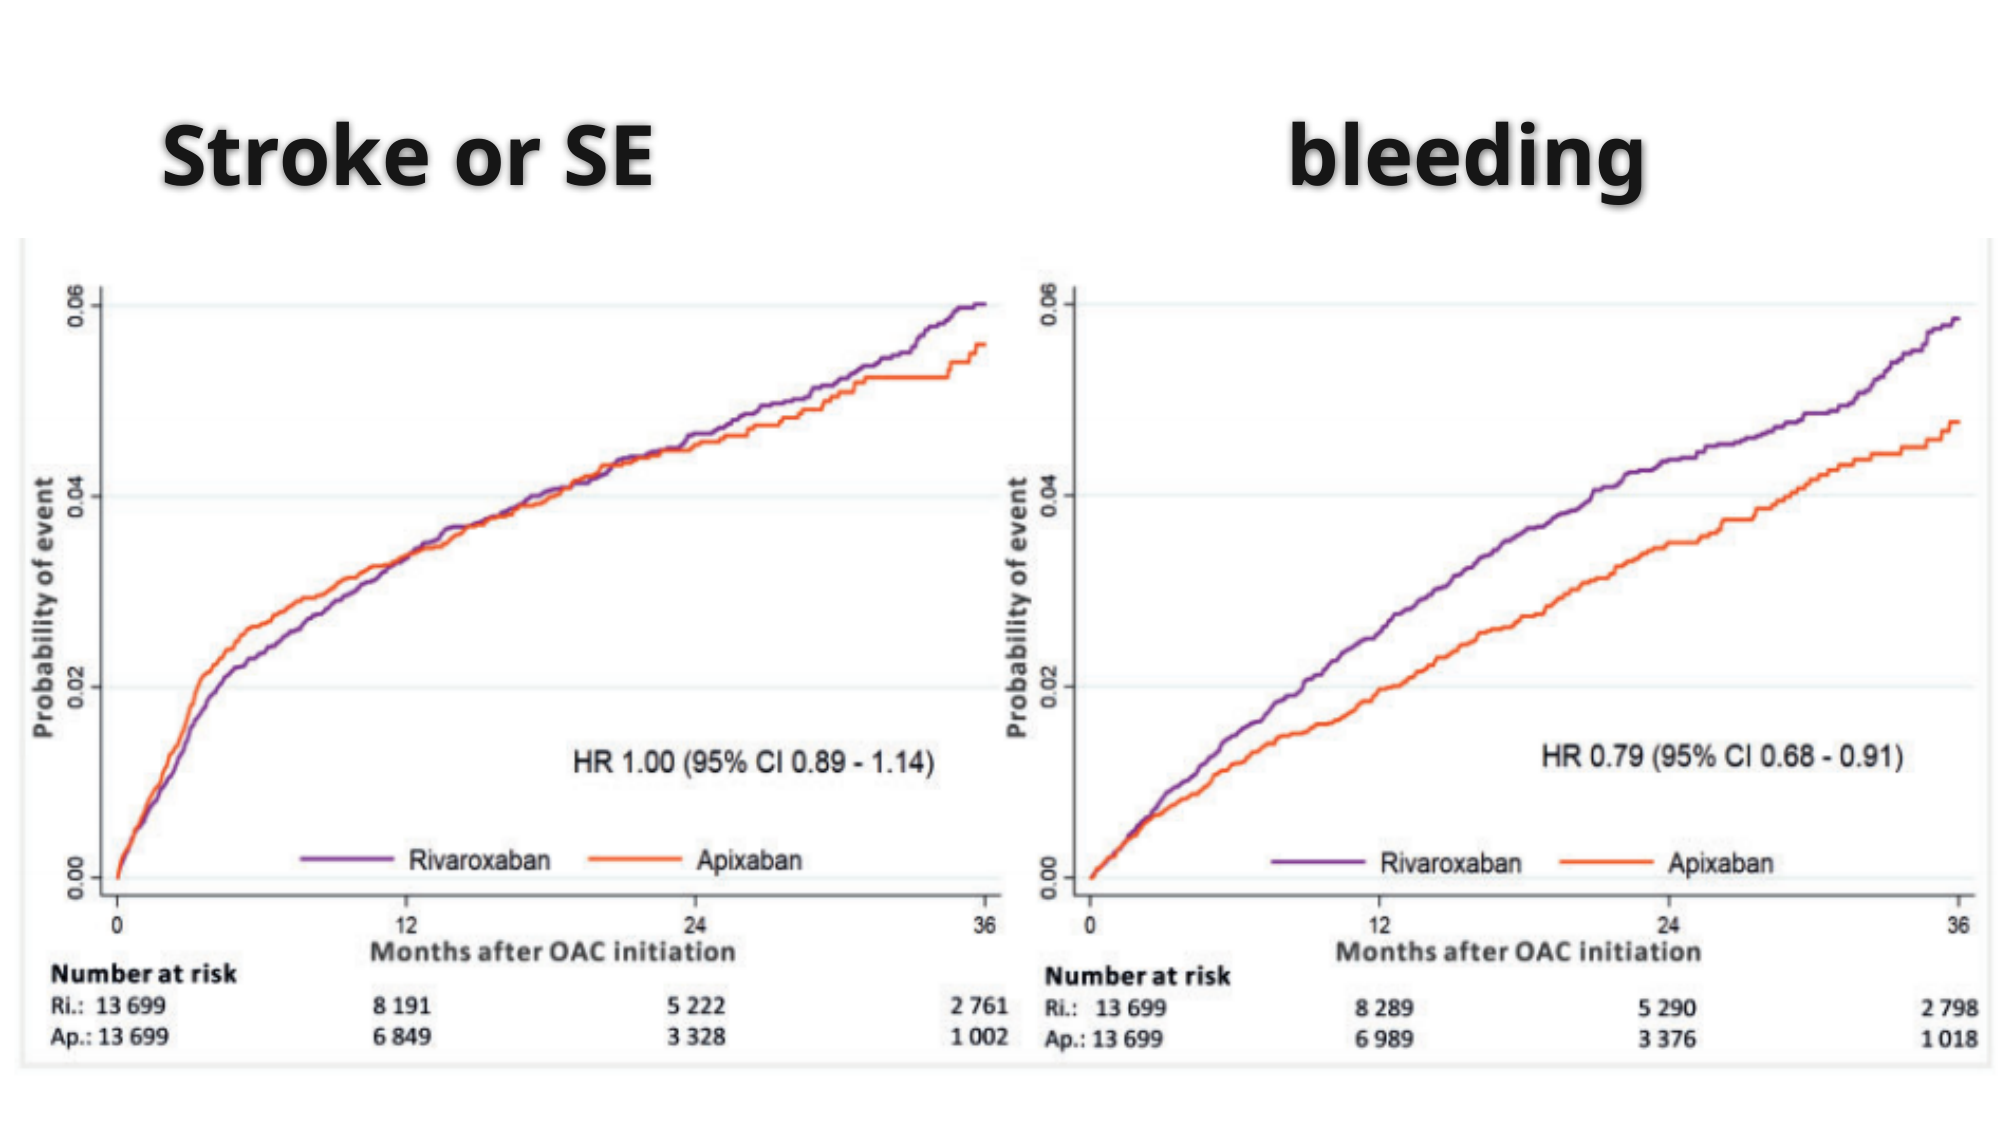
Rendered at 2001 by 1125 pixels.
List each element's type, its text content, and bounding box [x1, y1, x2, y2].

picture [0, 237, 2000, 1092]
title Stroke or SE bleeding [146, 0, 1871, 210]
